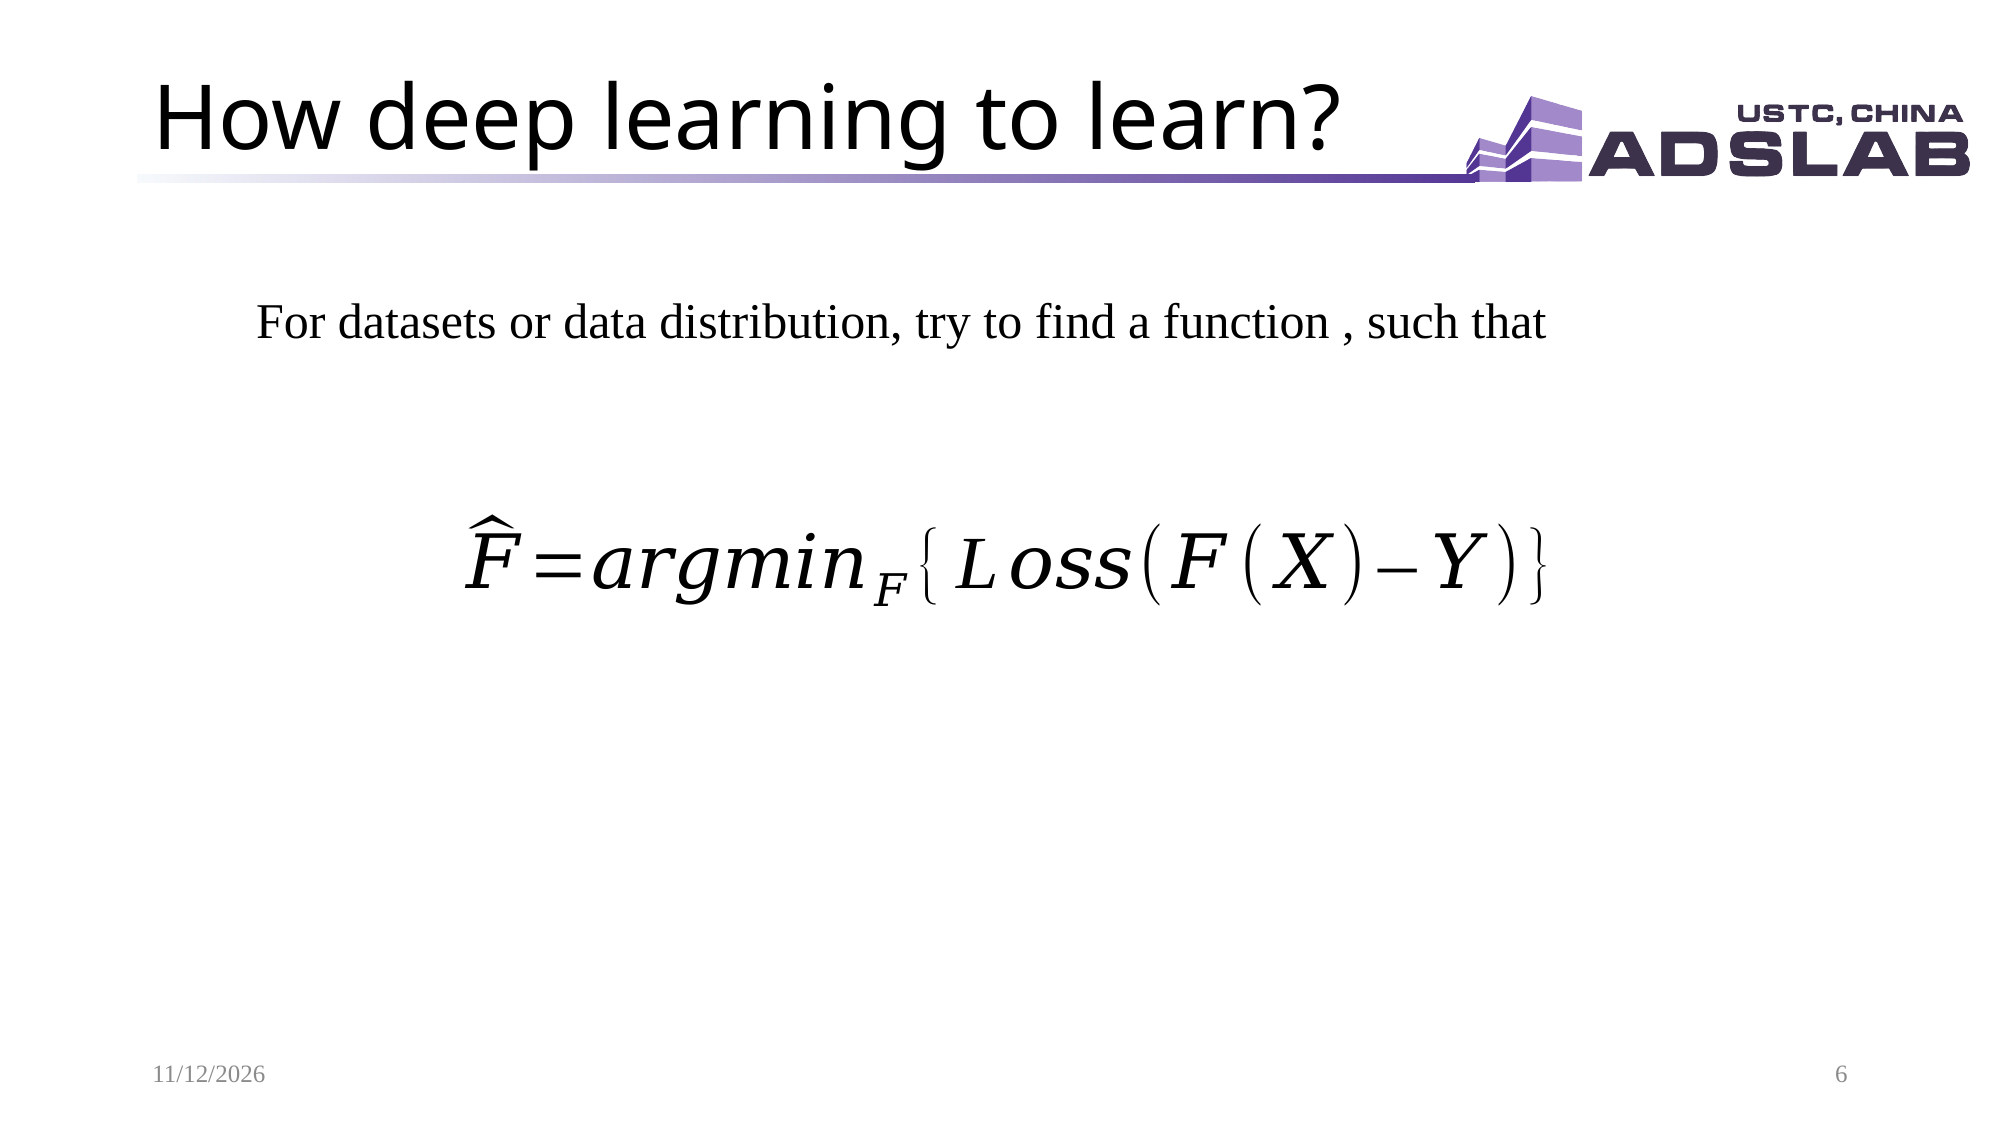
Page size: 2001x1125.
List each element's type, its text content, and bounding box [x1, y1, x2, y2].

title How deep learning to learn? [137, 63, 1863, 177]
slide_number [137, 1042, 588, 1103]
picture [1470, 93, 1976, 183]
